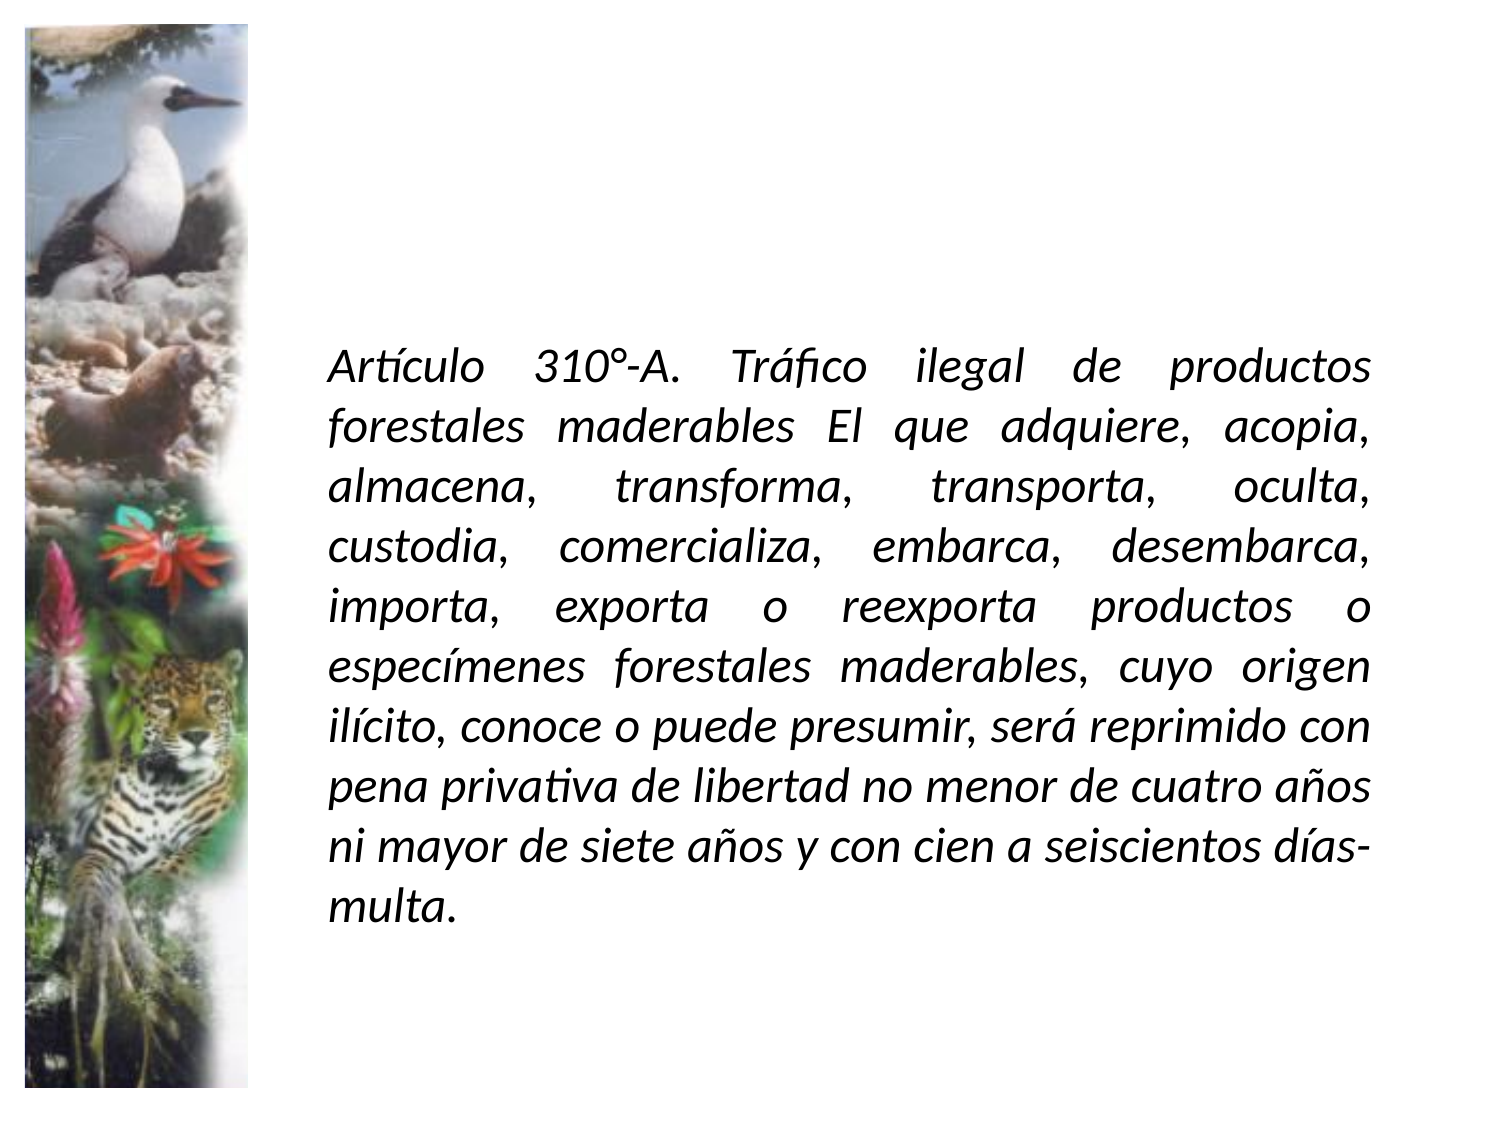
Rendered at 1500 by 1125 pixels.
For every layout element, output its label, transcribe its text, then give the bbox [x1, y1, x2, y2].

list Artículo 310°-A. Tráfico ilegal de productos forestales maderables El que adquiere, acopia, almacena, transforma, transporta, oculta, custodia, comercializa, embarca, desembarca, importa, exporta o reexporta productos o especímenes forestales maderables, cuyo origen ilícito, conoce o puede presumir, será reprimido con pena privativa de libertad no menor de cuatro años ni mayor de siete años y con cien a seiscientos días-multa. [312, 324, 1388, 1001]
picture [24, 24, 248, 1088]
